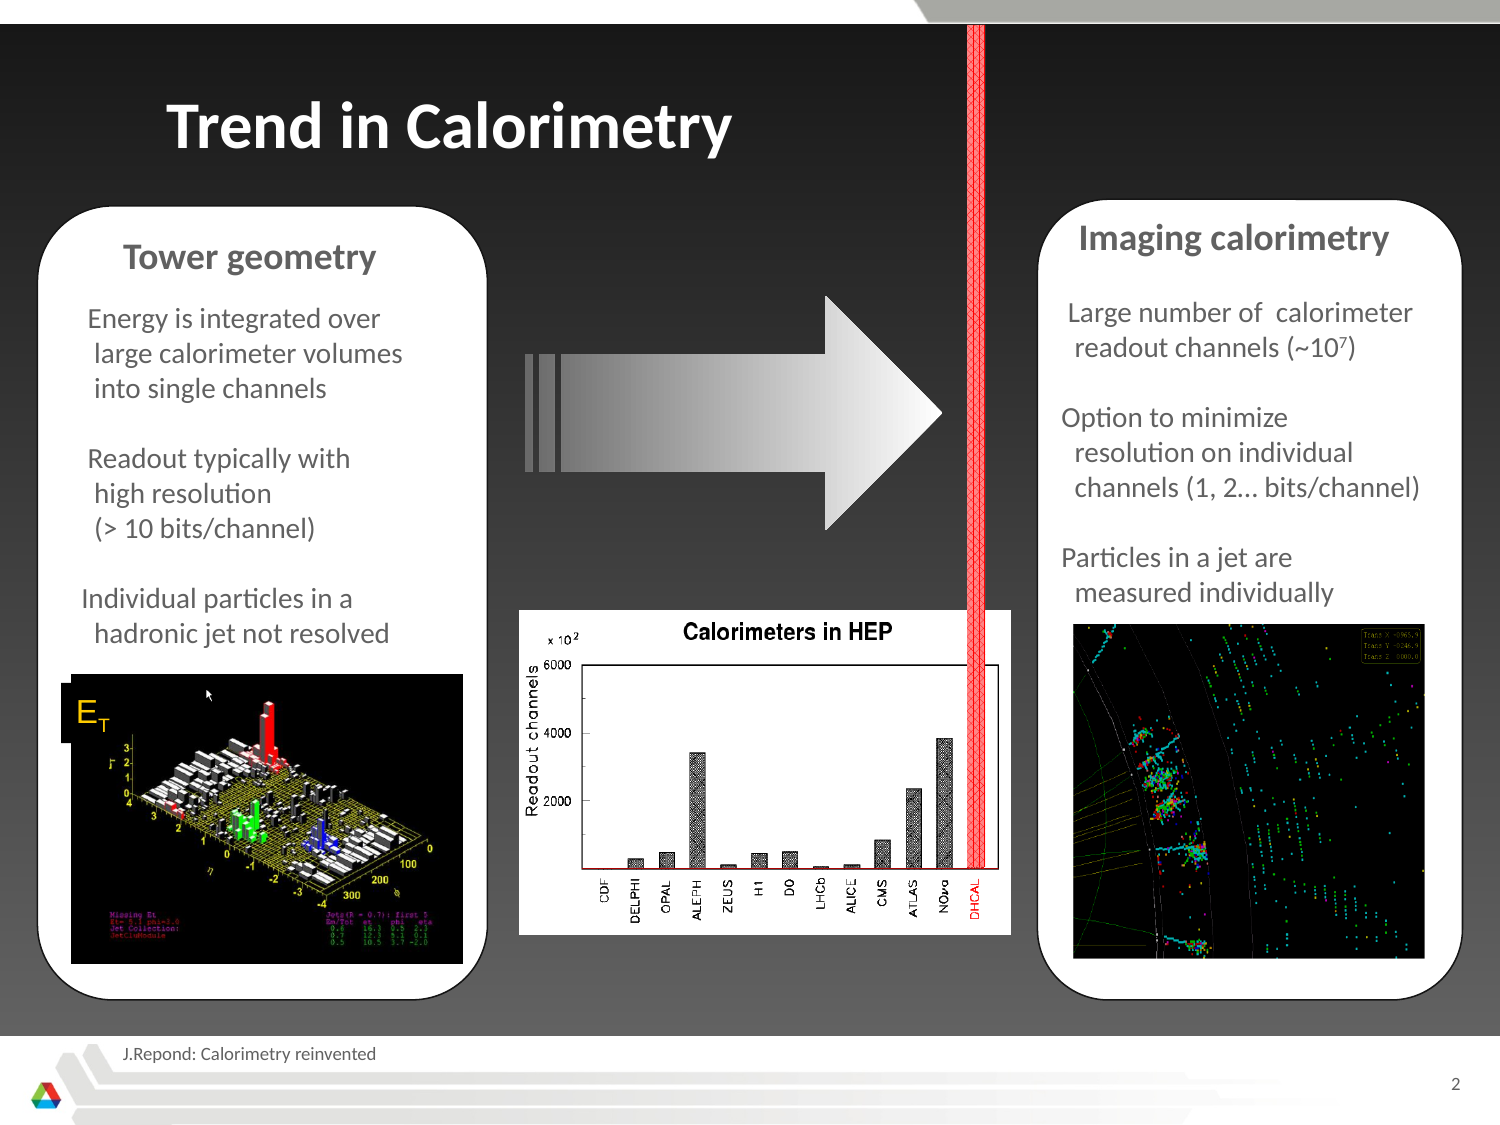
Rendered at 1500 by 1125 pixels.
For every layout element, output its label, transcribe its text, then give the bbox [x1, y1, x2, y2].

text_box [525, 354, 533, 472]
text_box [71, 674, 463, 964]
picture [519, 609, 1011, 936]
text_box Trend in Calorimetry [136, 74, 749, 170]
text_box [37, 205, 488, 1000]
picture [0, 0, 1500, 24]
slide_number 2 [1412, 1064, 1476, 1125]
footer J.Repond: Calorimetry reinvented [107, 1034, 1083, 1073]
text_box [561, 295, 943, 531]
picture [1073, 624, 1426, 960]
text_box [1037, 198, 1476, 1001]
text_box [539, 354, 555, 472]
picture [0, 1036, 1500, 1125]
text_box [967, 24, 986, 608]
text_box Tower geometry Energy is integrated over large calorimeter volumes into single channels Readout typically with high resolution (> 10 bits/channel) Individual particles in a hadronic jet not resolved [66, 224, 434, 657]
